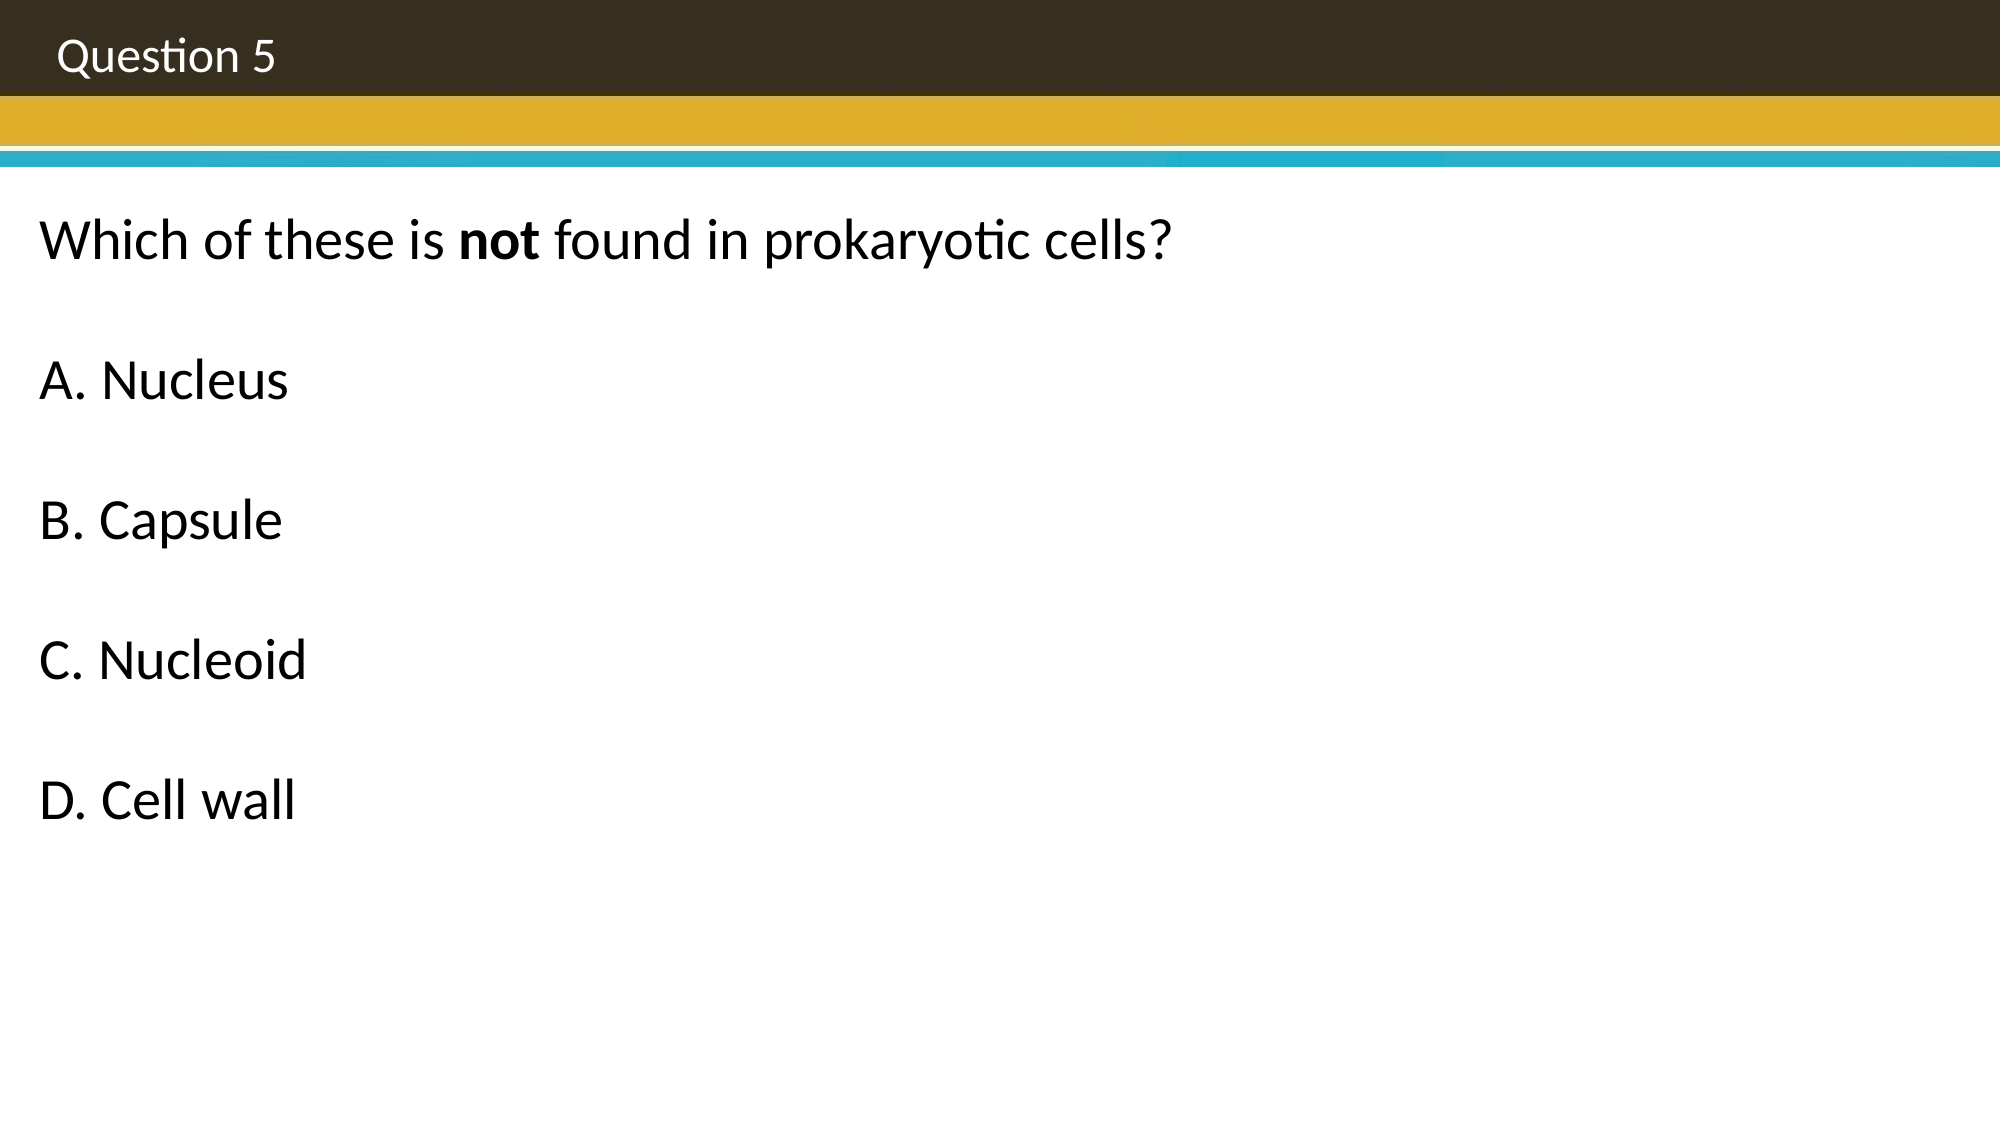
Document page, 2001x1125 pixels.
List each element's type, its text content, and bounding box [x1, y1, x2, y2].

text_box Which of these is not found in prokaryotic cells? A. Nucleus B. Capsule C. Nucleoid D. Cell wall [24, 193, 1578, 839]
picture [0, 0, 2000, 167]
text_box Question 5 [41, 14, 293, 90]
